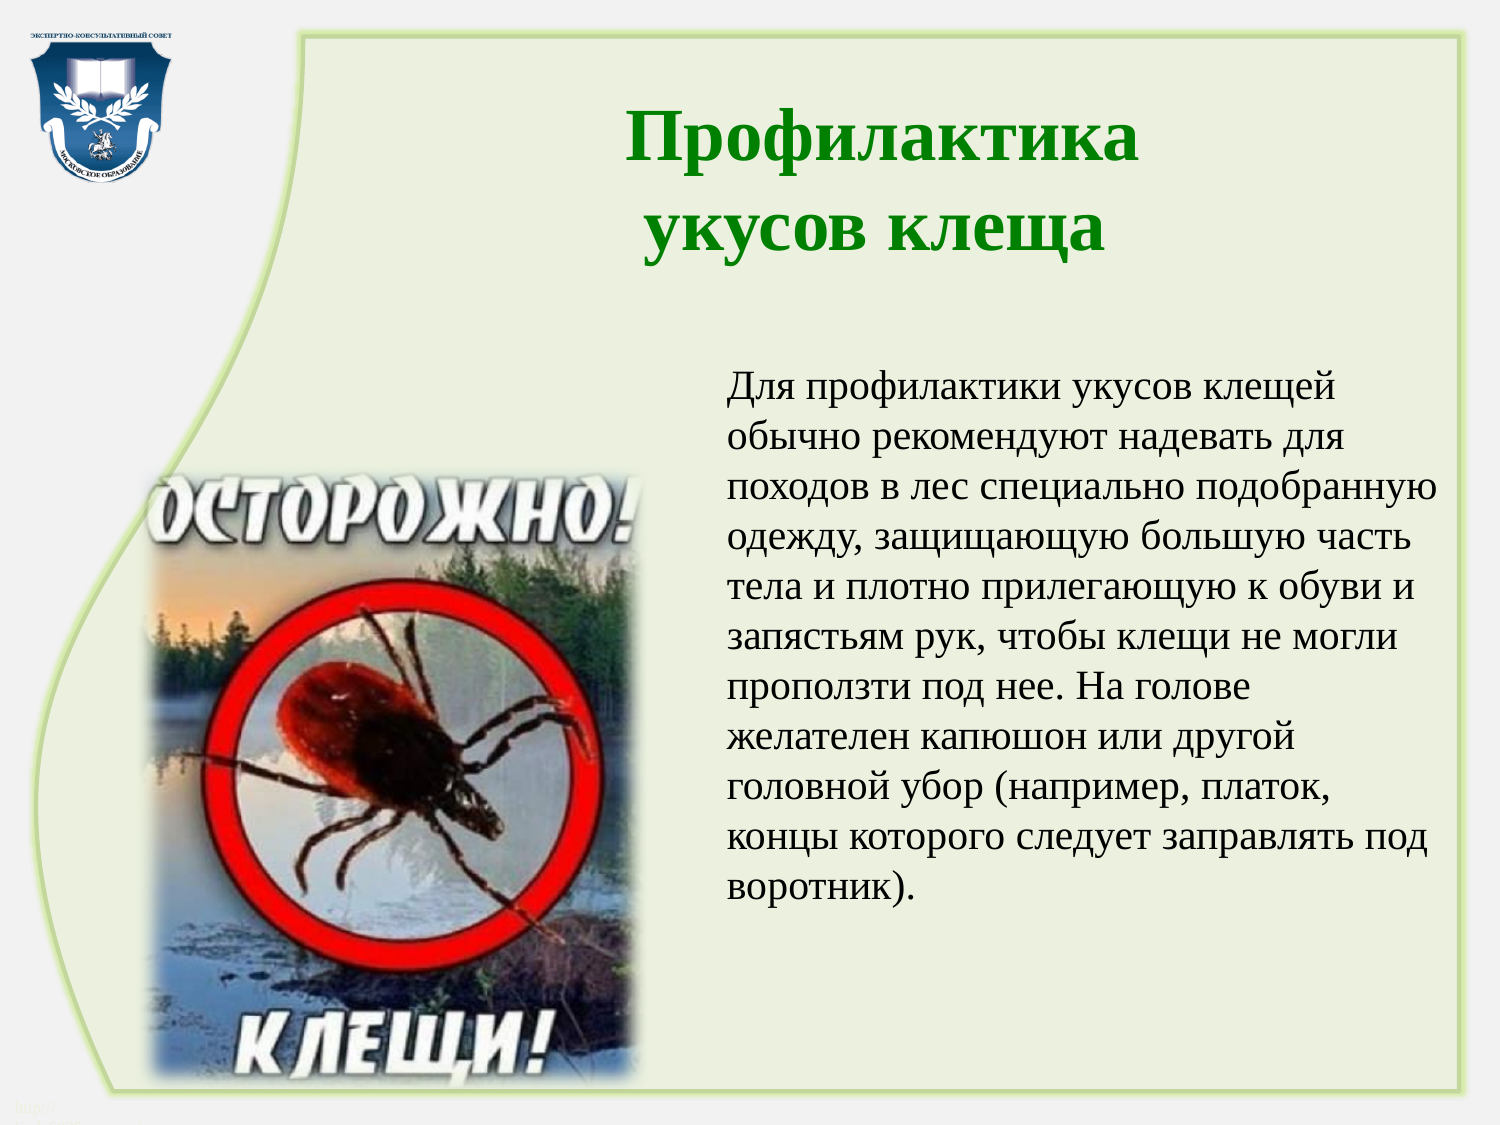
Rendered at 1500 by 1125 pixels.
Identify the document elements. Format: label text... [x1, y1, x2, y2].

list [135, 463, 648, 1093]
list Для профилактики укусов клещей обычно рекомендуют надевать для походов в лес специально подобранную одежду, защищающую большую часть тела и плотно прилегающую к обуви и запястьям рук, чтобы клещи не могли проползти под нее. На голове желателен капюшон или другой головной убор (например, платок, концы которого следует заправлять под воротник). [655, 349, 1459, 1007]
title Профилактика укусов клеща [312, 78, 1438, 274]
picture [29, 29, 172, 183]
